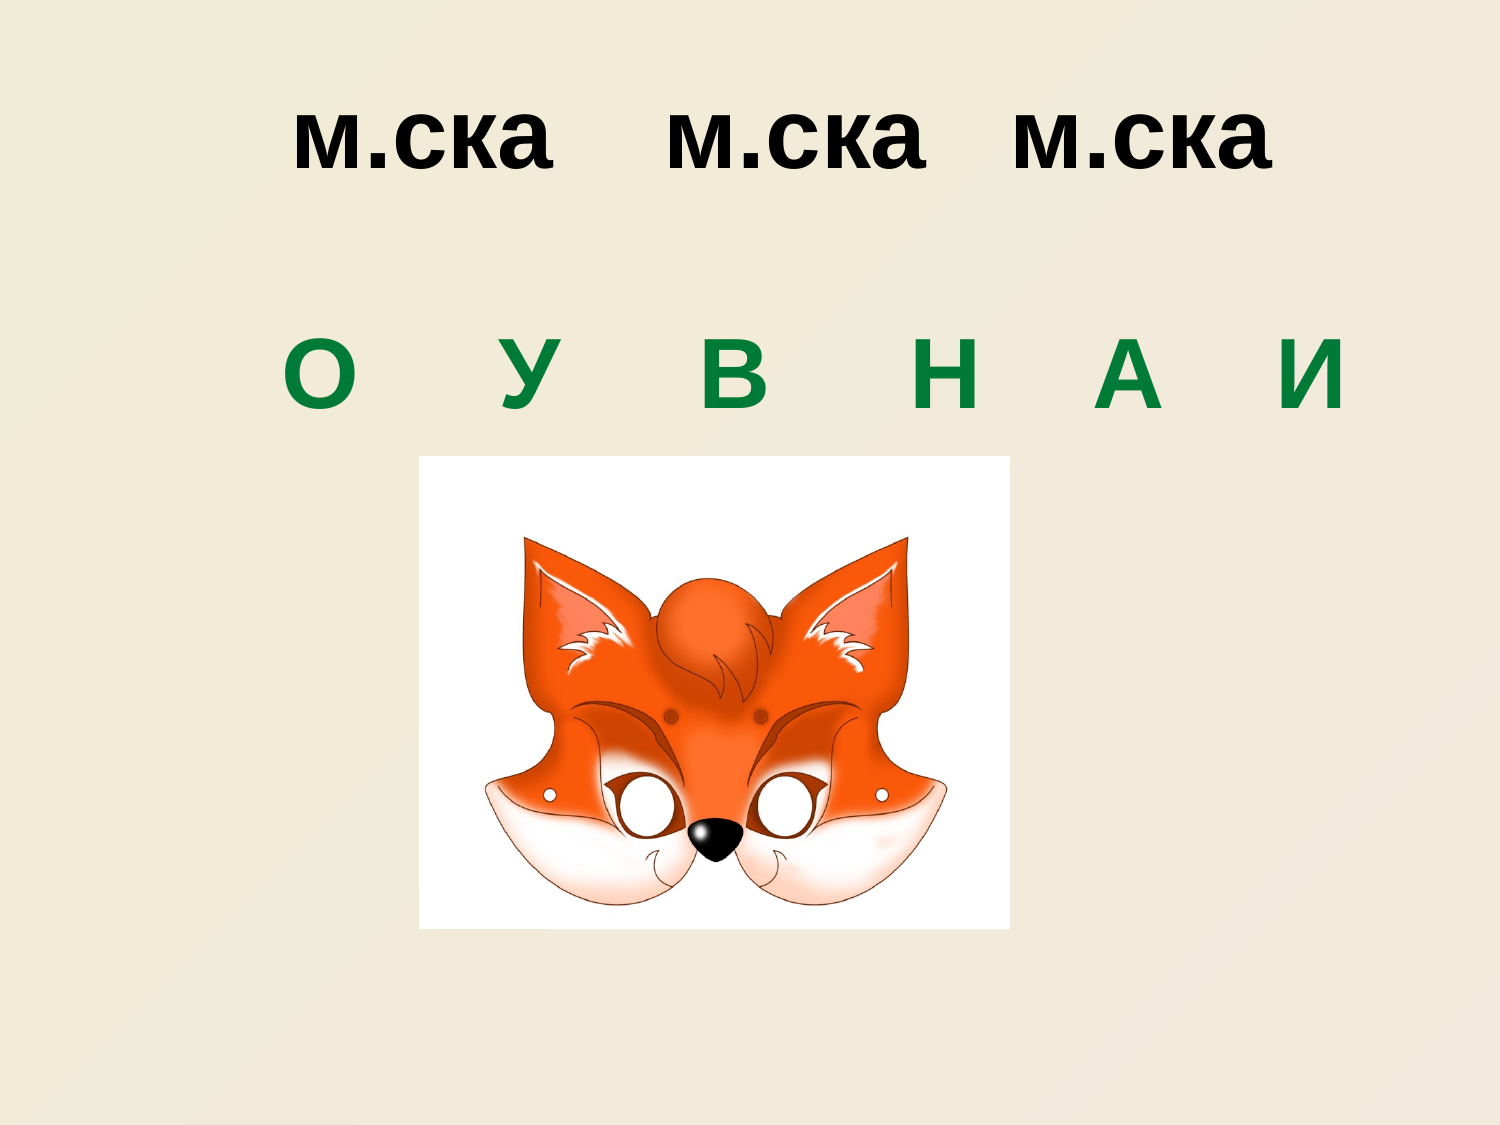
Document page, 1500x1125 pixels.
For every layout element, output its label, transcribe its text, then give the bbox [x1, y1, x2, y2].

picture [418, 455, 1011, 929]
text_box м.ска м.ска м.ска О У В Н А И [100, 61, 1436, 436]
